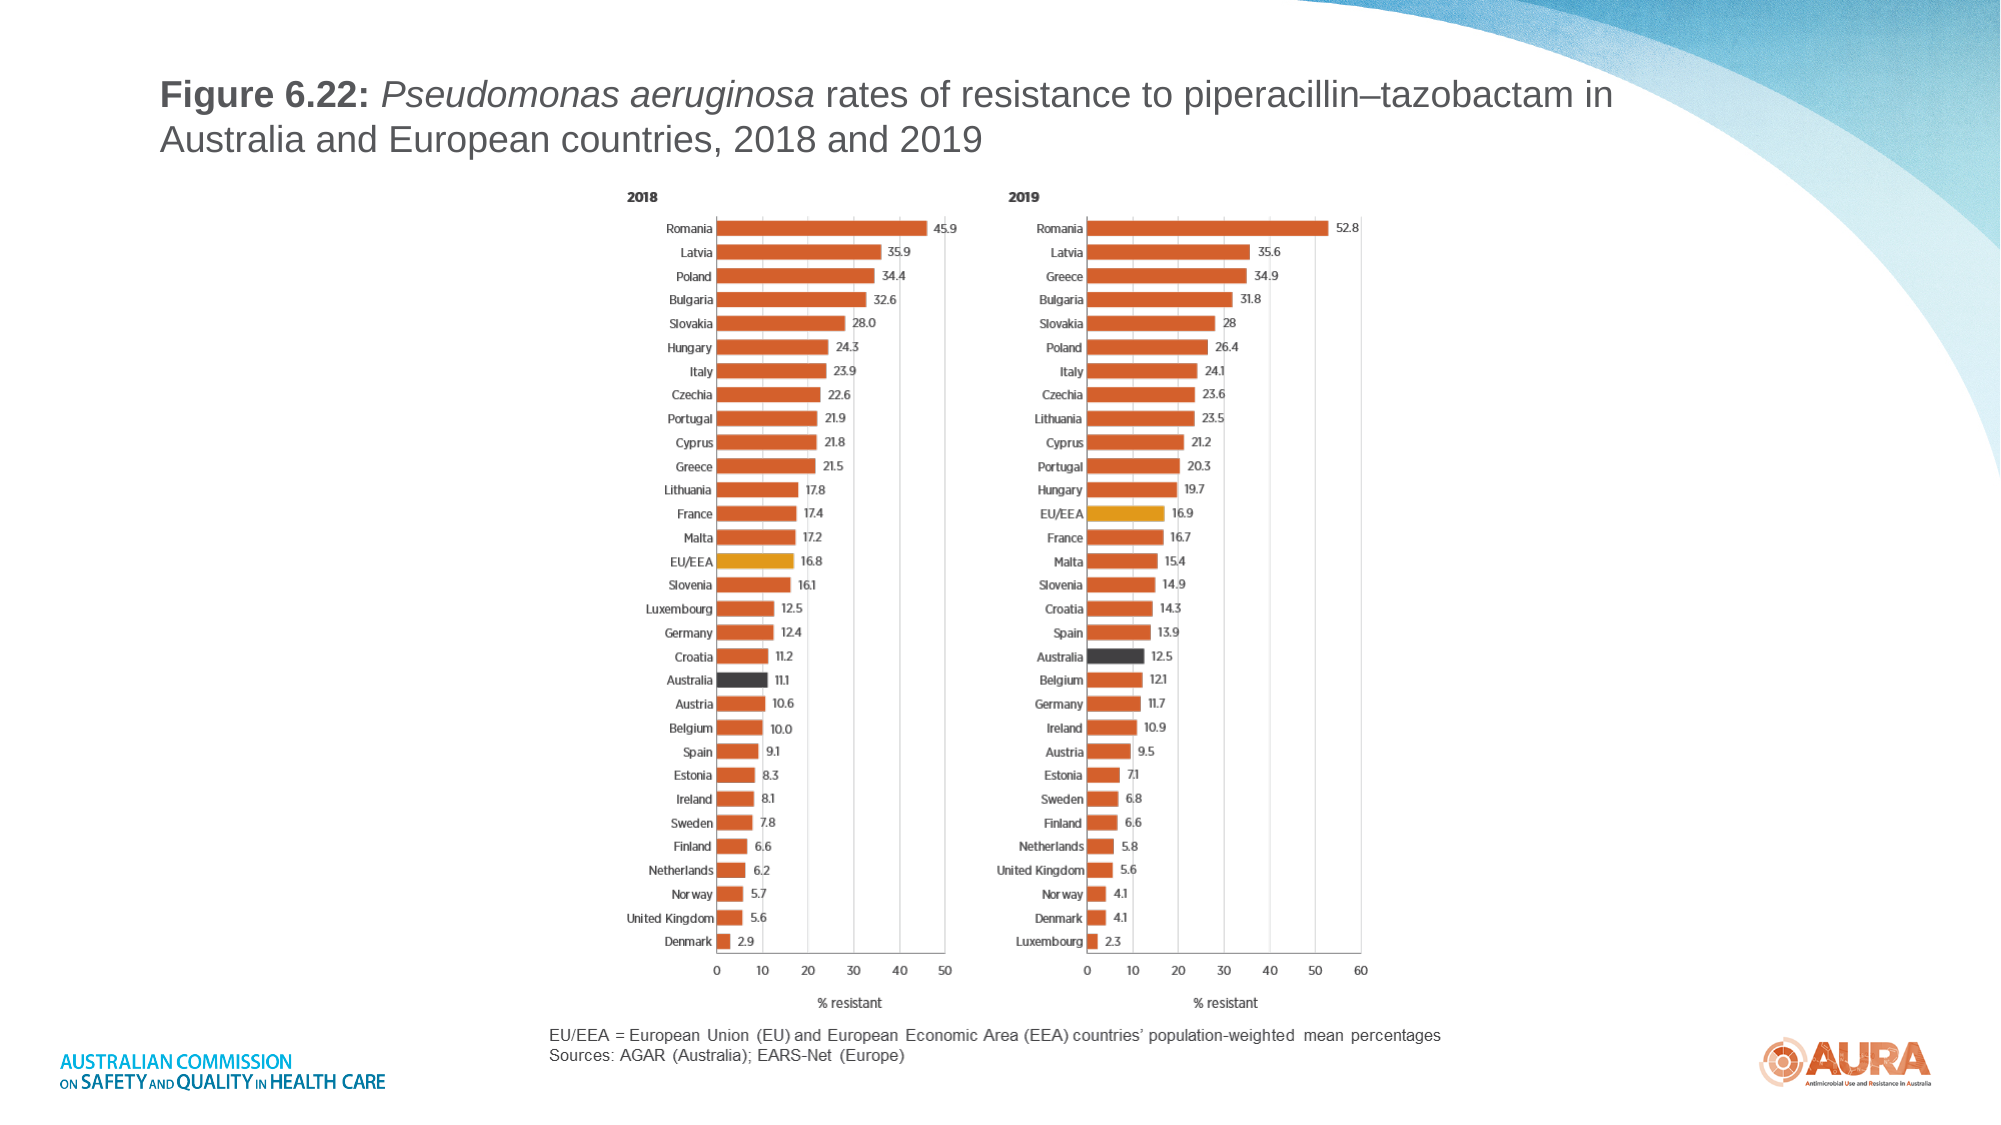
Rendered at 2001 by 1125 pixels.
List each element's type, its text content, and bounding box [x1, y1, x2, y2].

title Figure 6.22: Pseudomonas aeruginosa rates of resistance to piperacillin–tazobactam in Australia and European countries, 2018 and 2019 [159, 70, 1900, 177]
picture [1, 0, 2001, 1125]
